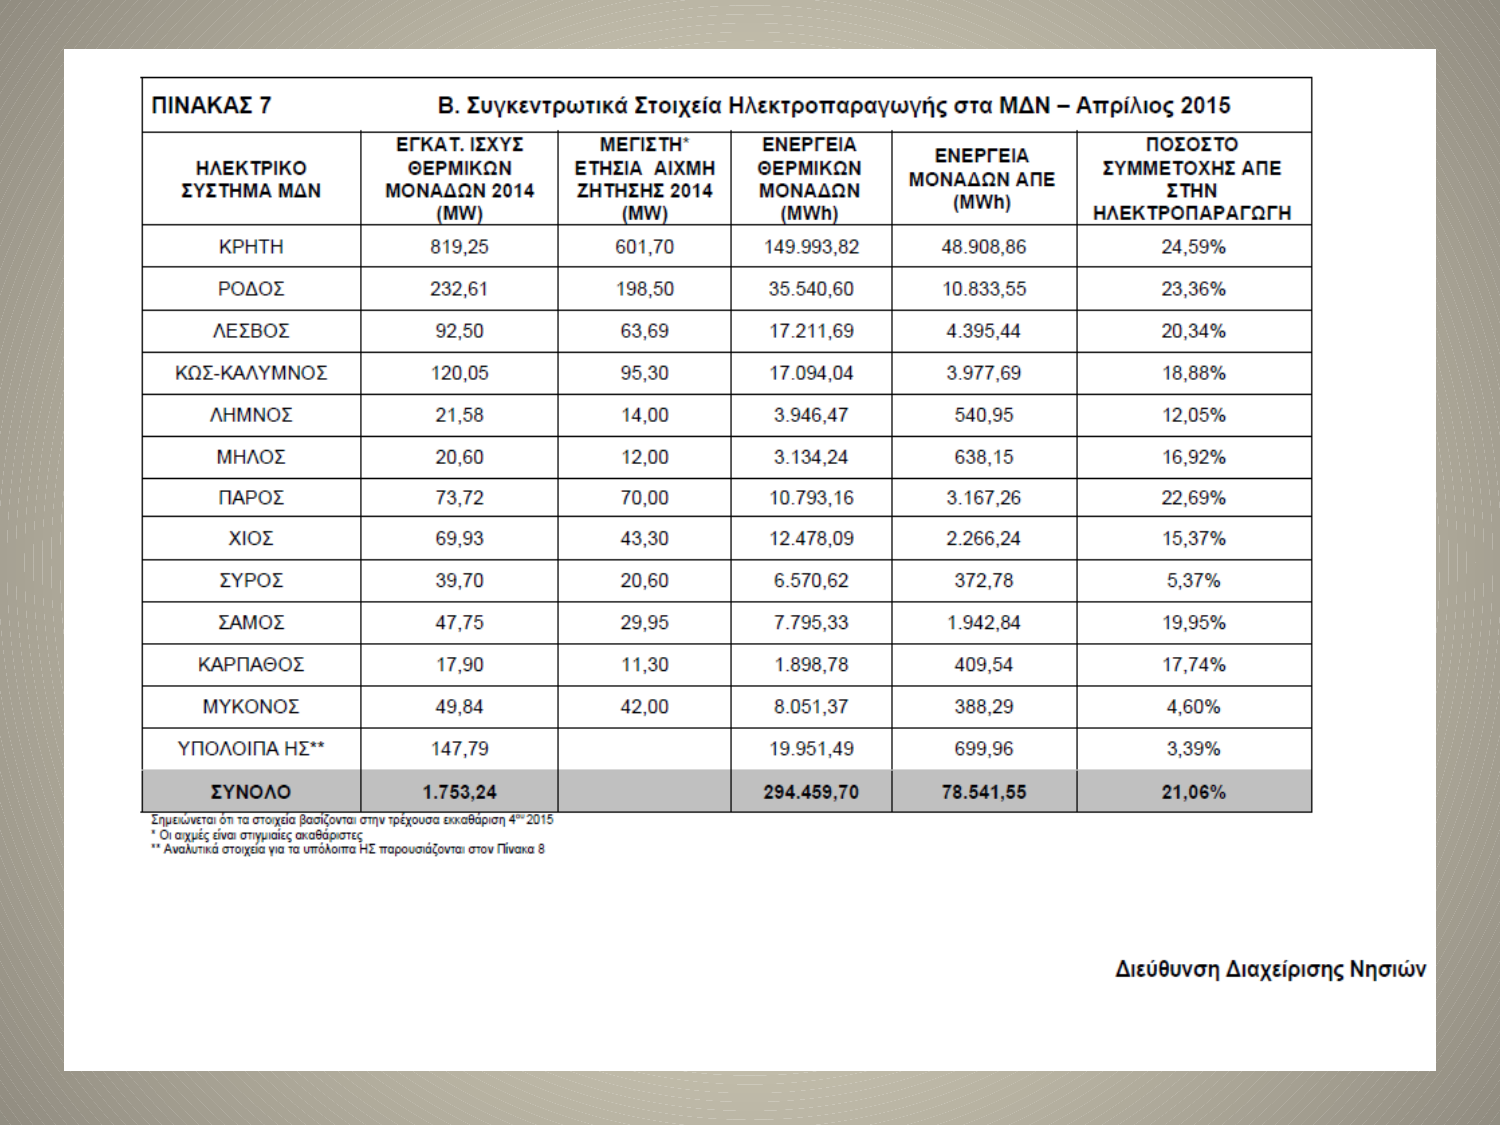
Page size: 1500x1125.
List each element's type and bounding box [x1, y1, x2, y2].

picture [64, 49, 1436, 1071]
